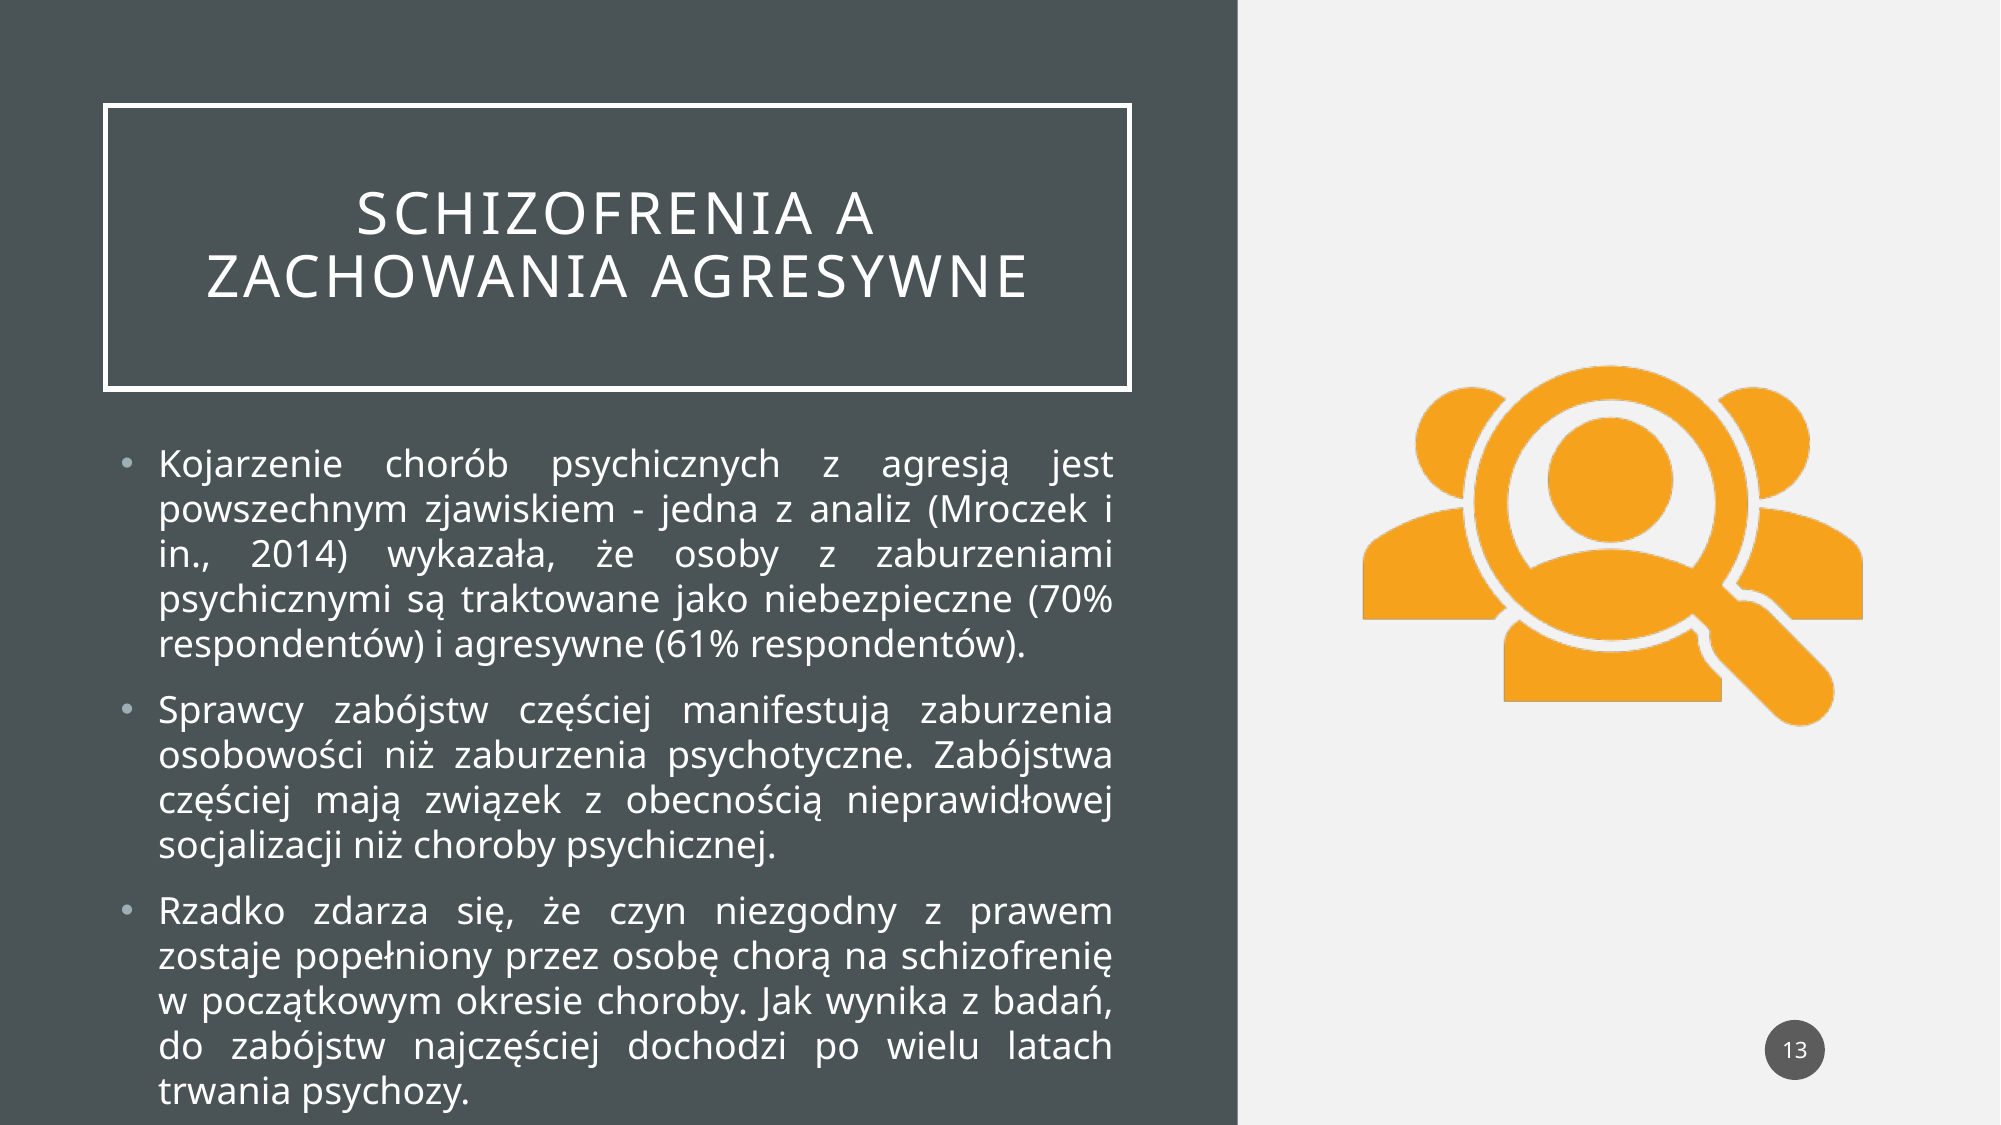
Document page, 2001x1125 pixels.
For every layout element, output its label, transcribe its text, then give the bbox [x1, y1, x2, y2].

slide_number 13 [1764, 1019, 1825, 1080]
list Kojarzenie chorób psychicznych z agresją jest powszechnym zjawiskiem - jedna z analiz (Mroczek i in., 2014) wykazała, że osoby z zaburzeniami psychicznymi są traktowane jako niebezpieczne (70% respondentów) i agresywne (61% respondentów). Sprawcy zabójstw częściej manifestują zaburzenia osobowości niż zaburzenia psychotyczne. Zabójstwa częściej mają związek z obecnością nieprawidłowej socjalizacji niż choroby psychicznej. Rzadko zdarza się, że czyn niezgodny z prawem zostaje popełniony przez osobę chorą na schizofrenię w początkowym okresie choroby. Jak wynika z badań, do zabójstw najczęściej dochodzi po wielu latach trwania psychozy. [105, 432, 1130, 994]
text_box [1238, 0, 2000, 1125]
text_box [0, 0, 1238, 1125]
title Schizofrenia a zachowania agresywne [103, 103, 1132, 392]
picture [1331, 264, 1895, 828]
